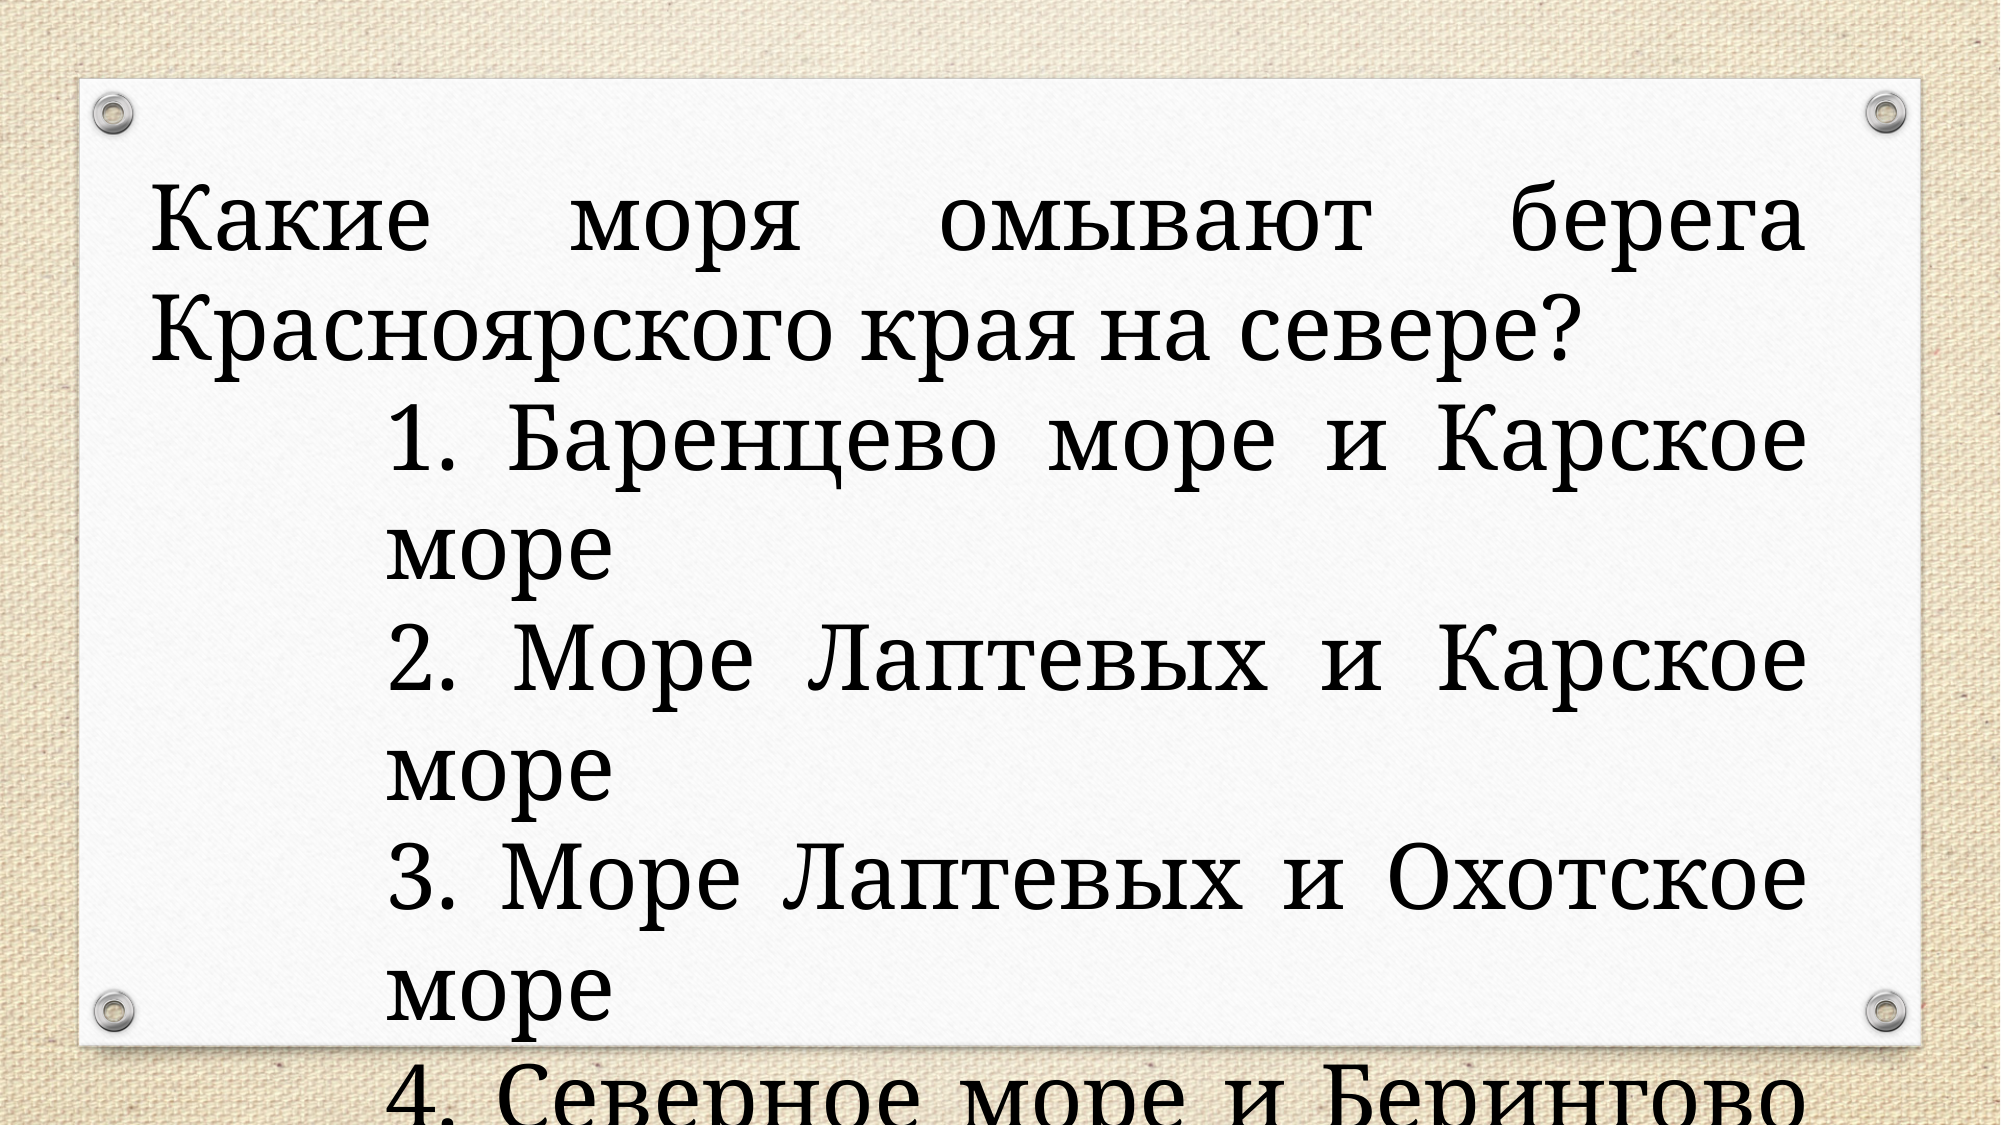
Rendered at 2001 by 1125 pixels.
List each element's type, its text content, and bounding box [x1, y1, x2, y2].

picture [0, 0, 2001, 1125]
text_box Какие моря омывают берега Красноярского края на севере? 1. Баренцево море и Карское море 2. Море Лаптевых и Карское море 3. Море Лаптевых и Охотское море 4. Северное море и Берингово море [134, 151, 1826, 1125]
